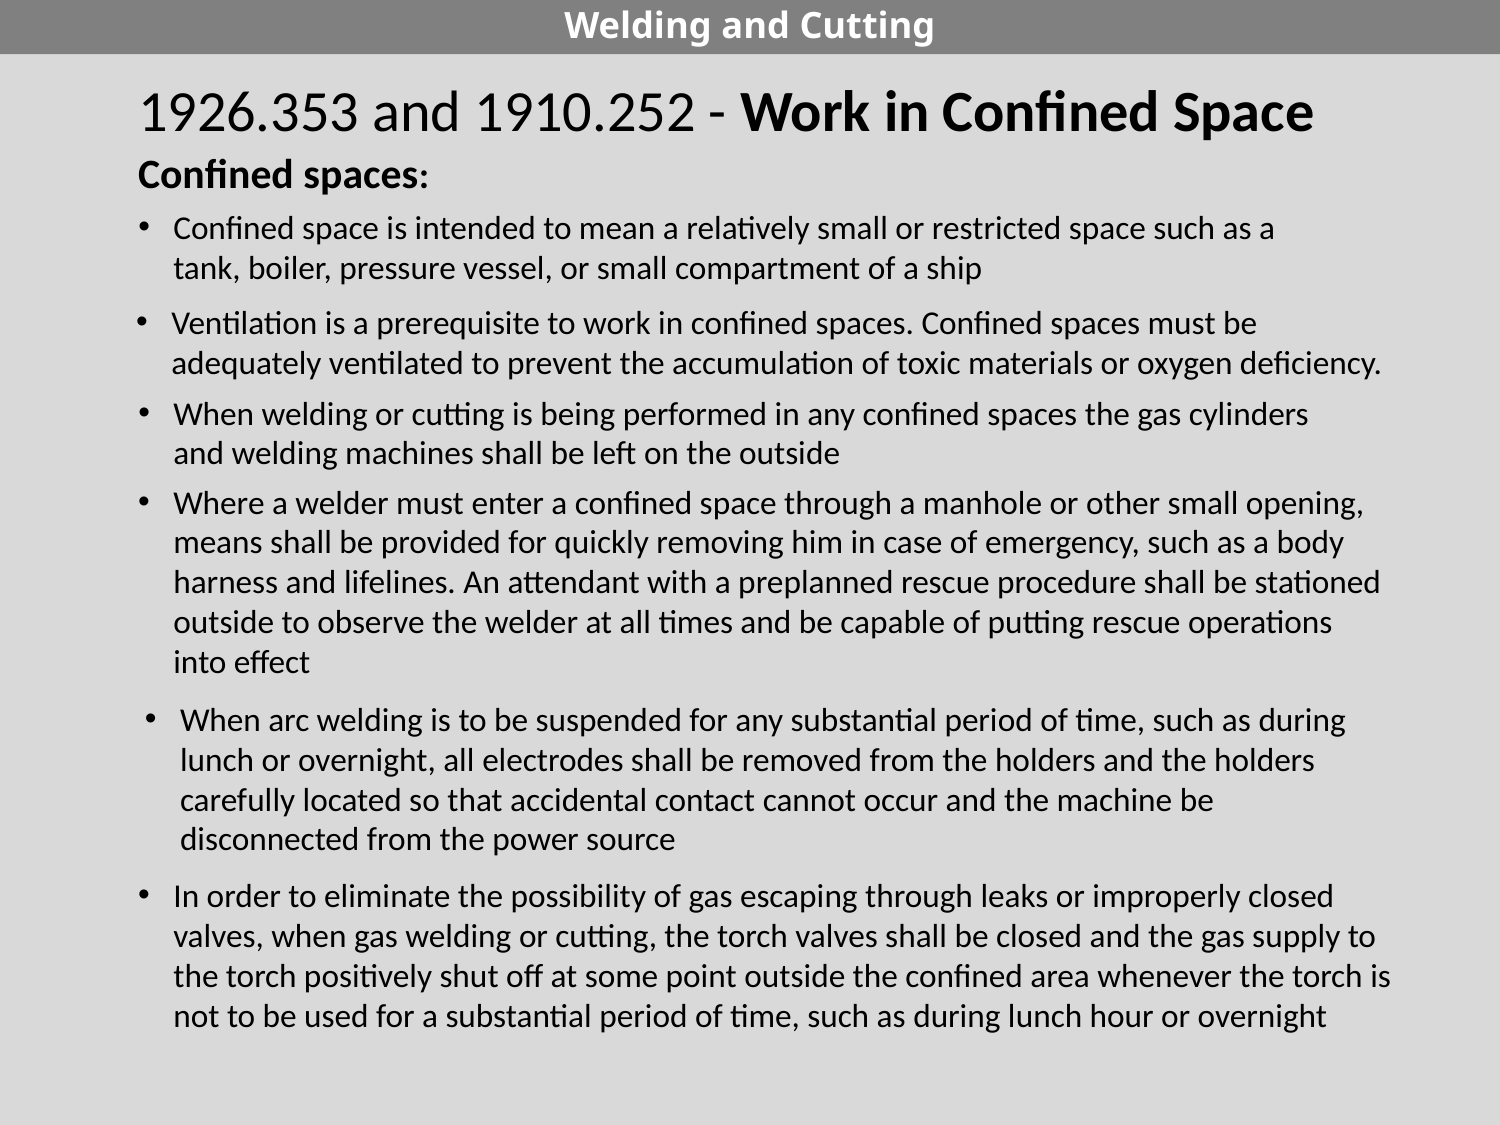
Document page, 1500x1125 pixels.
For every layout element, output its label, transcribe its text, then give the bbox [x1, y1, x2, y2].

text_box Where a welder must enter a confined space through a manhole or other small opening, means shall be provided for quickly removing him in case of emergency, such as a body harness and lifelines. An attendant with a preplanned rescue procedure shall be stationed outside to observe the welder at all times and be capable of putting rescue operations into effect [123, 473, 1409, 688]
text_box In order to eliminate the possibility of gas escaping through leaks or improperly closed valves, when gas welding or cutting, the torch valves shall be closed and the gas supply to the torch positively shut off at some point outside the confined area whenever the torch is not to be used for a substantial period of time, such as during lunch hour or overnight [123, 867, 1409, 1042]
text_box When arc welding is to be suspended for any substantial period of time, such as during lunch or overnight, all electrodes shall be removed from the holders and the holders carefully located so that accidental contact cannot occur and the machine be disconnected from the power source [130, 690, 1416, 865]
text_box Ventilation is a prerequisite to work in confined spaces. Confined spaces must be adequately ventilated to prevent the accumulation of toxic materials or oxygen deficiency. [121, 293, 1417, 389]
text_box 1926.353 and 1910.252 - Work in Confined Space [123, 65, 1349, 151]
text_box When welding or cutting is being performed in any confined spaces the gas cylinders and welding machines shall be left on the outside [123, 384, 1363, 473]
text_box Welding and Cutting [0, 0, 1500, 55]
text_box Confined spaces: [123, 138, 874, 198]
text_box Confined space is intended to mean a relatively small or restricted space such as a tank, boiler, pressure vessel, or small compartment of a ship [123, 198, 1333, 293]
